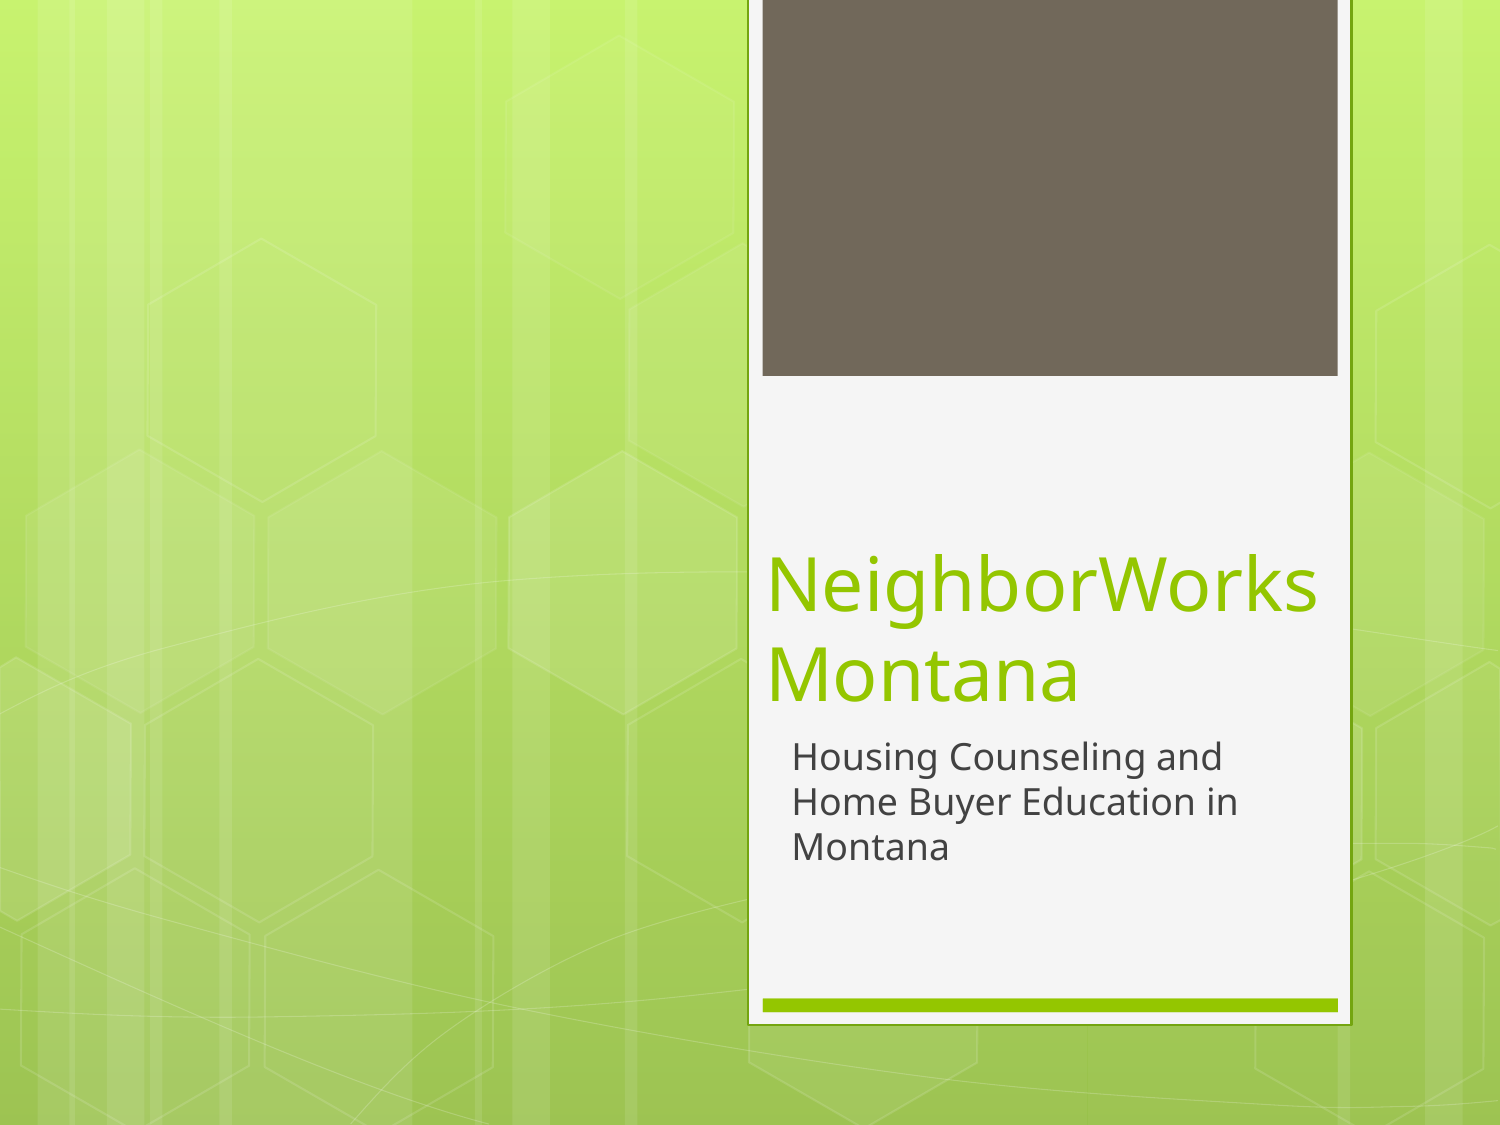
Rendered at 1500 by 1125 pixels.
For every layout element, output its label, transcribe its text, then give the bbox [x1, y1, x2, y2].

title NeighborWorks Montana [750, 444, 1350, 724]
subtitle Housing Counseling and Home Buyer Education in Montana [776, 725, 1320, 933]
